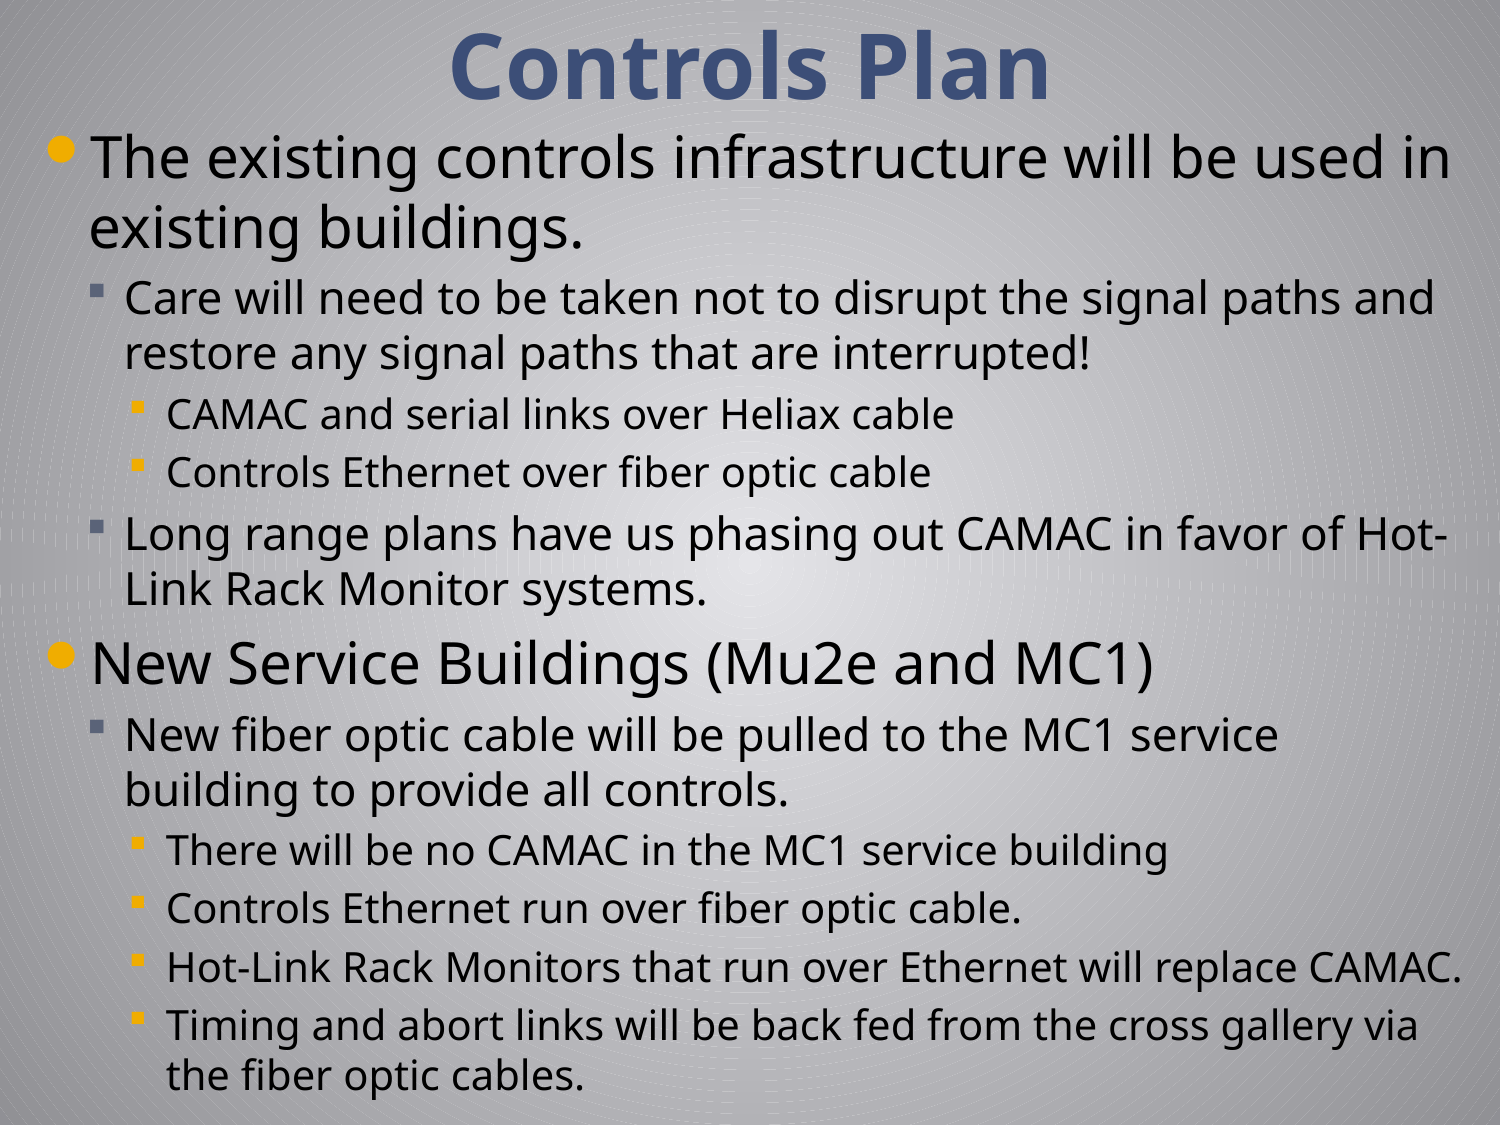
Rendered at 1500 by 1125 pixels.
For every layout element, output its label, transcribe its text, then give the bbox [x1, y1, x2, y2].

list The existing controls infrastructure will be used in existing buildings. Care will need to be taken not to disrupt the signal paths and restore any signal paths that are interrupted! CAMAC and serial links over Heliax cable Controls Ethernet over fiber optic cable Long range plans have us phasing out CAMAC in favor of Hot-Link Rack Monitor systems. New Service Buildings (Mu2e and MC1) New fiber optic cable will be pulled to the MC1 service building to provide all controls. There will be no CAMAC in the MC1 service building Controls Ethernet run over fiber optic cable. Hot-Link Rack Monitors that run over Ethernet will replace CAMAC. Timing and abort links will be back fed from the cross gallery via the fiber optic cables. [24, 112, 1476, 1125]
title Controls Plan [37, 0, 1463, 112]
